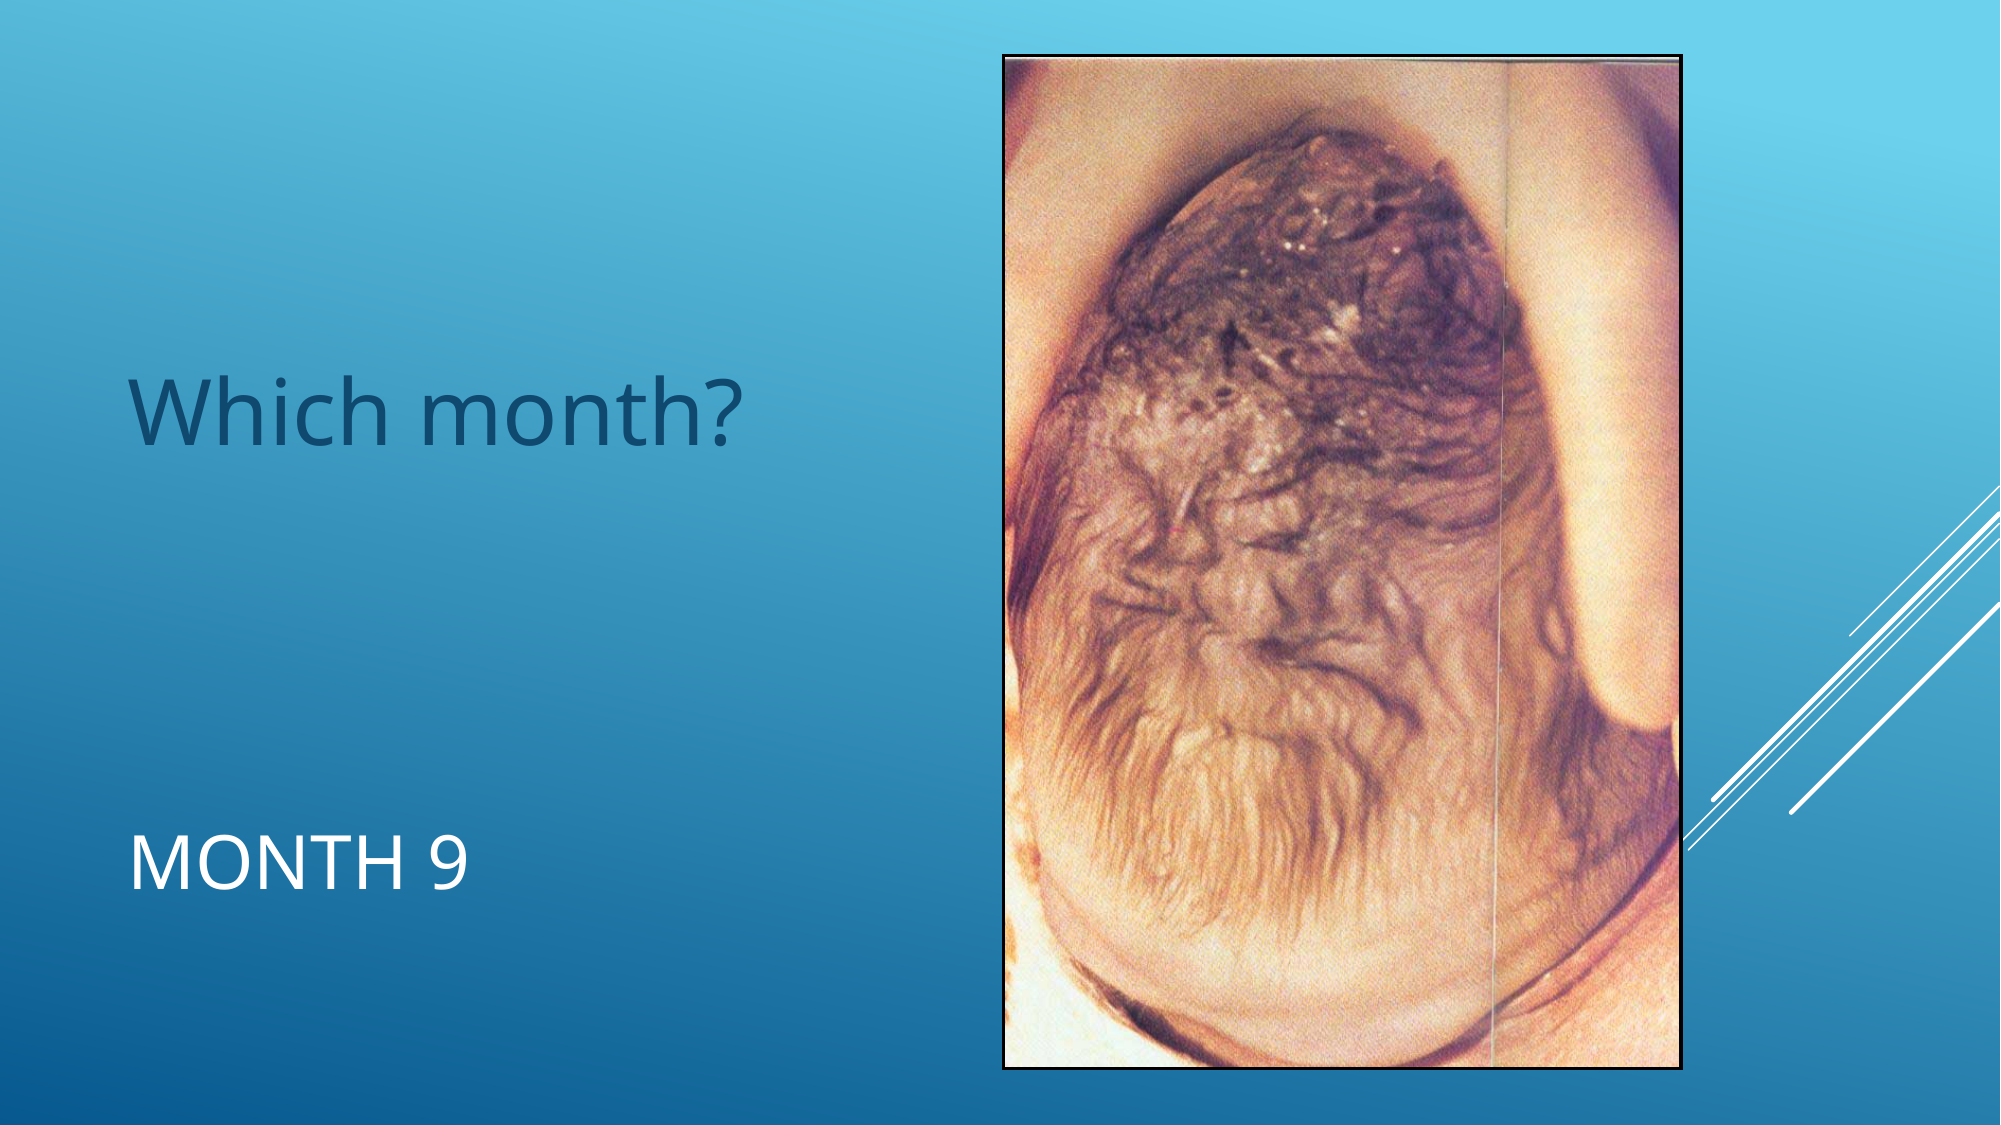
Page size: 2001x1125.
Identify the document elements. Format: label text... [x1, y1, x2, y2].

list Which month? [112, 112, 1002, 706]
title Month 9 [112, 736, 1002, 984]
picture [1004, 57, 1680, 1067]
